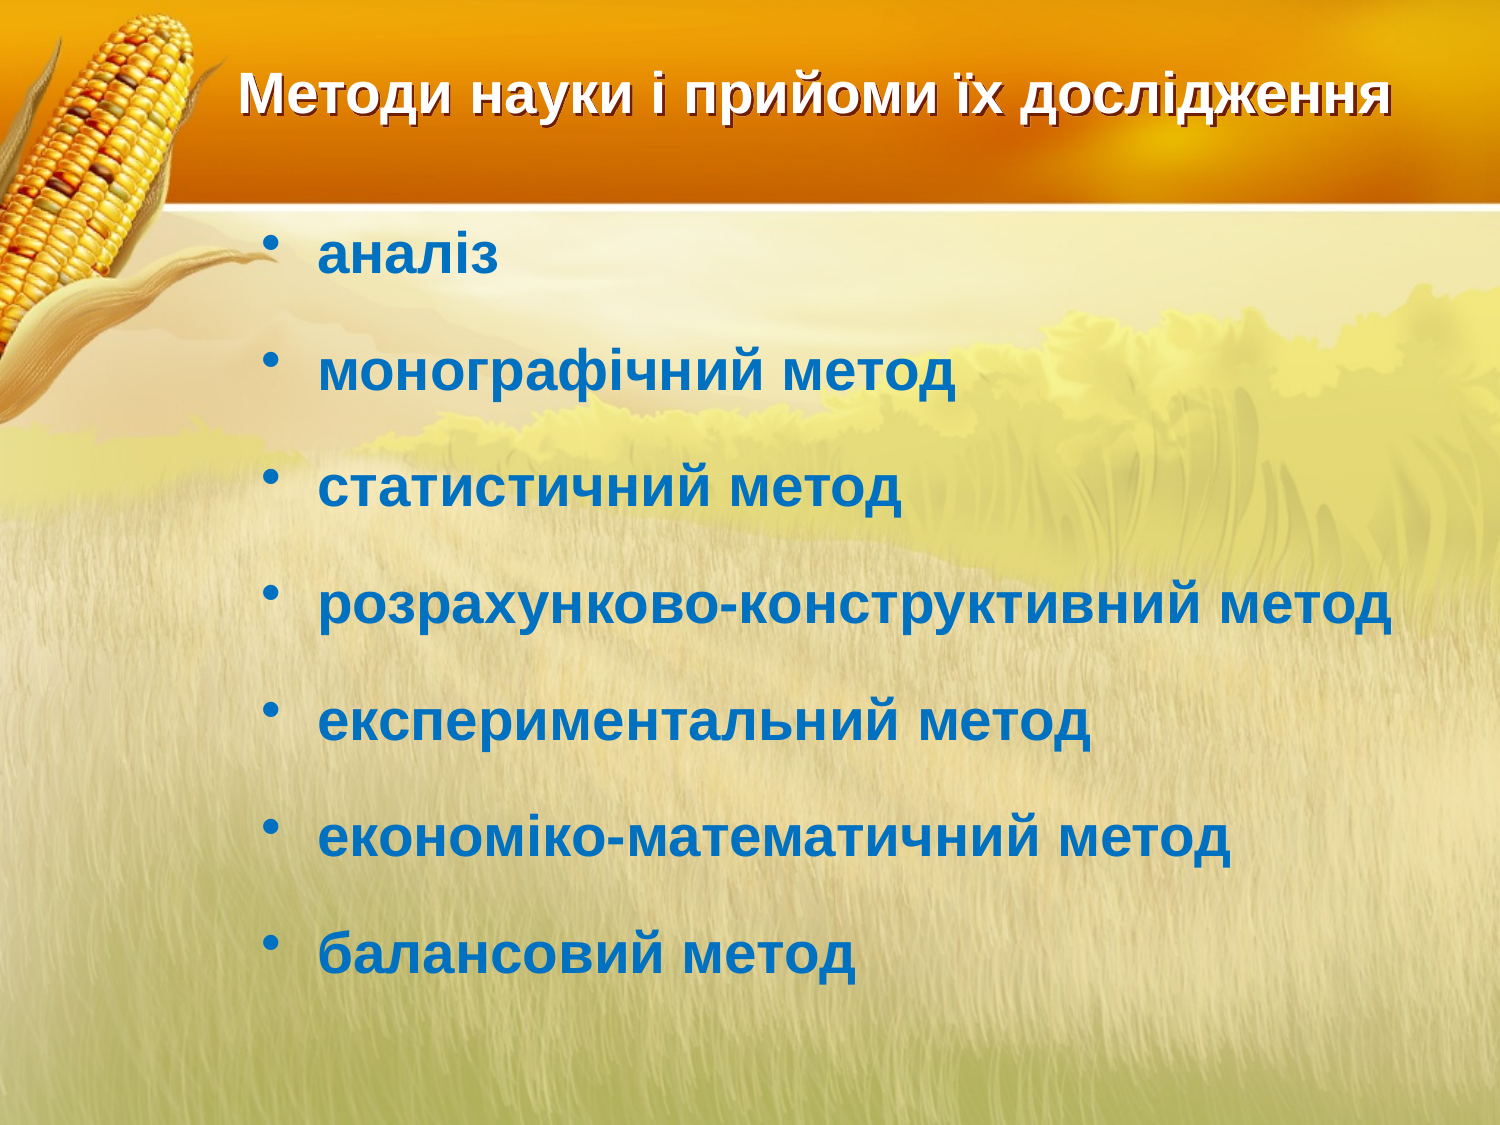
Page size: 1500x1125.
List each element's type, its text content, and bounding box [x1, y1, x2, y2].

picture [0, 0, 1500, 1125]
list аналіз монографічний метод статистичний метод розрахунково-конструктивний метод експериментальний метод економіко-математичний метод балансовий метод [245, 172, 1483, 1020]
title Методи науки і прийоми їх дослідження [222, 30, 1483, 150]
